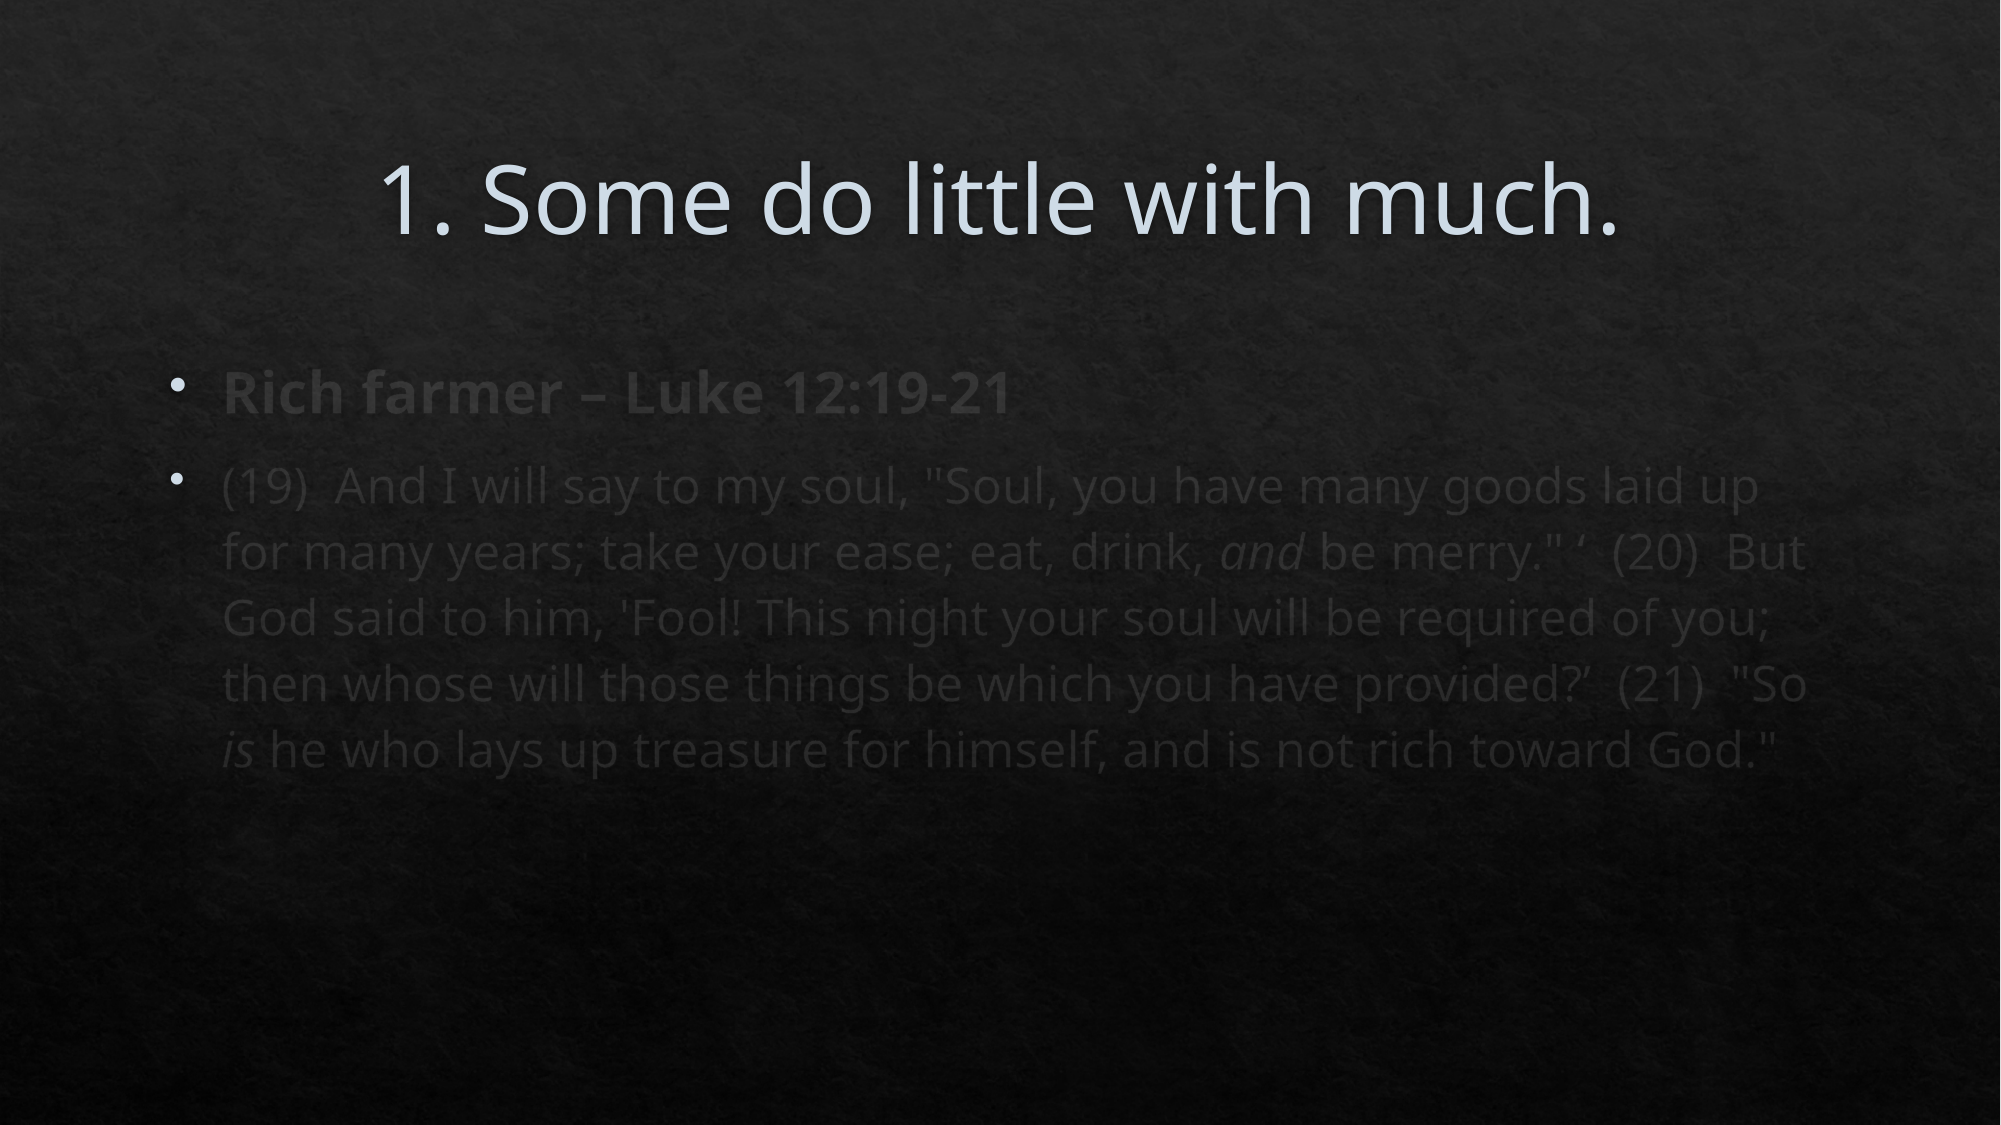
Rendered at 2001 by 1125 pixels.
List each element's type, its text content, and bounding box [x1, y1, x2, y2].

list Rich farmer – Luke 12:19-21 (19) And I will say to my soul, "Soul, you have many goods laid up for many years; take your ease; eat, drink, and be merry." ‘ (20) But God said to him, 'Fool! This night your soul will be required of you; then whose will those things be which you have provided?’ (21) "So is he who lays up treasure for himself, and is not rich toward God." [149, 340, 1849, 950]
title 1. Some do little with much. [149, 99, 1849, 307]
